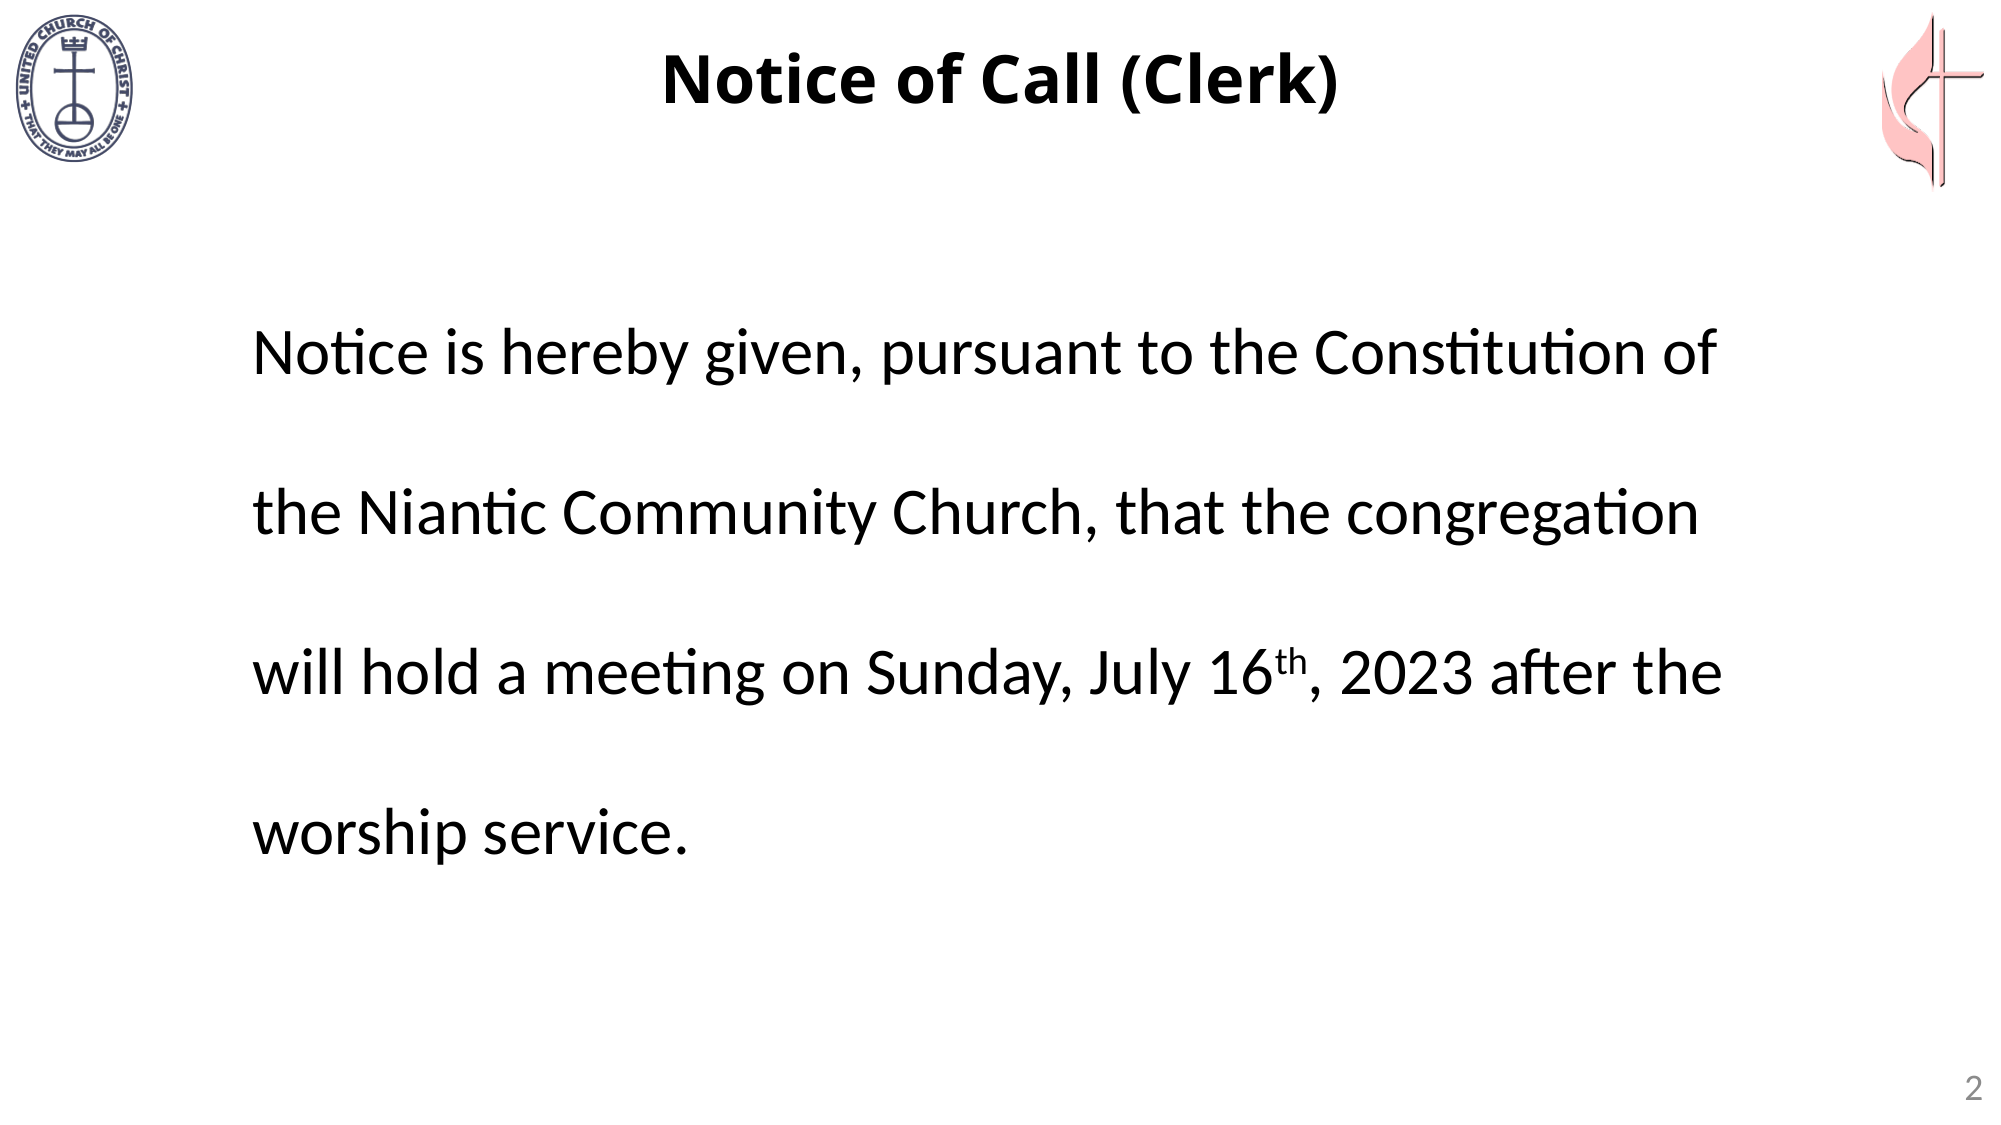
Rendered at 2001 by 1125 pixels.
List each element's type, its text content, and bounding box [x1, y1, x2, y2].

title Notice of Call (Clerk) [137, 26, 1863, 139]
slide_number 2 [1548, 1055, 1999, 1116]
list Notice is hereby given, pursuant to the Constitution of the Niantic Community Church, that the congregation will hold a meeting on Sunday, July 16th, 2023 after the worship service. [237, 220, 1805, 1086]
